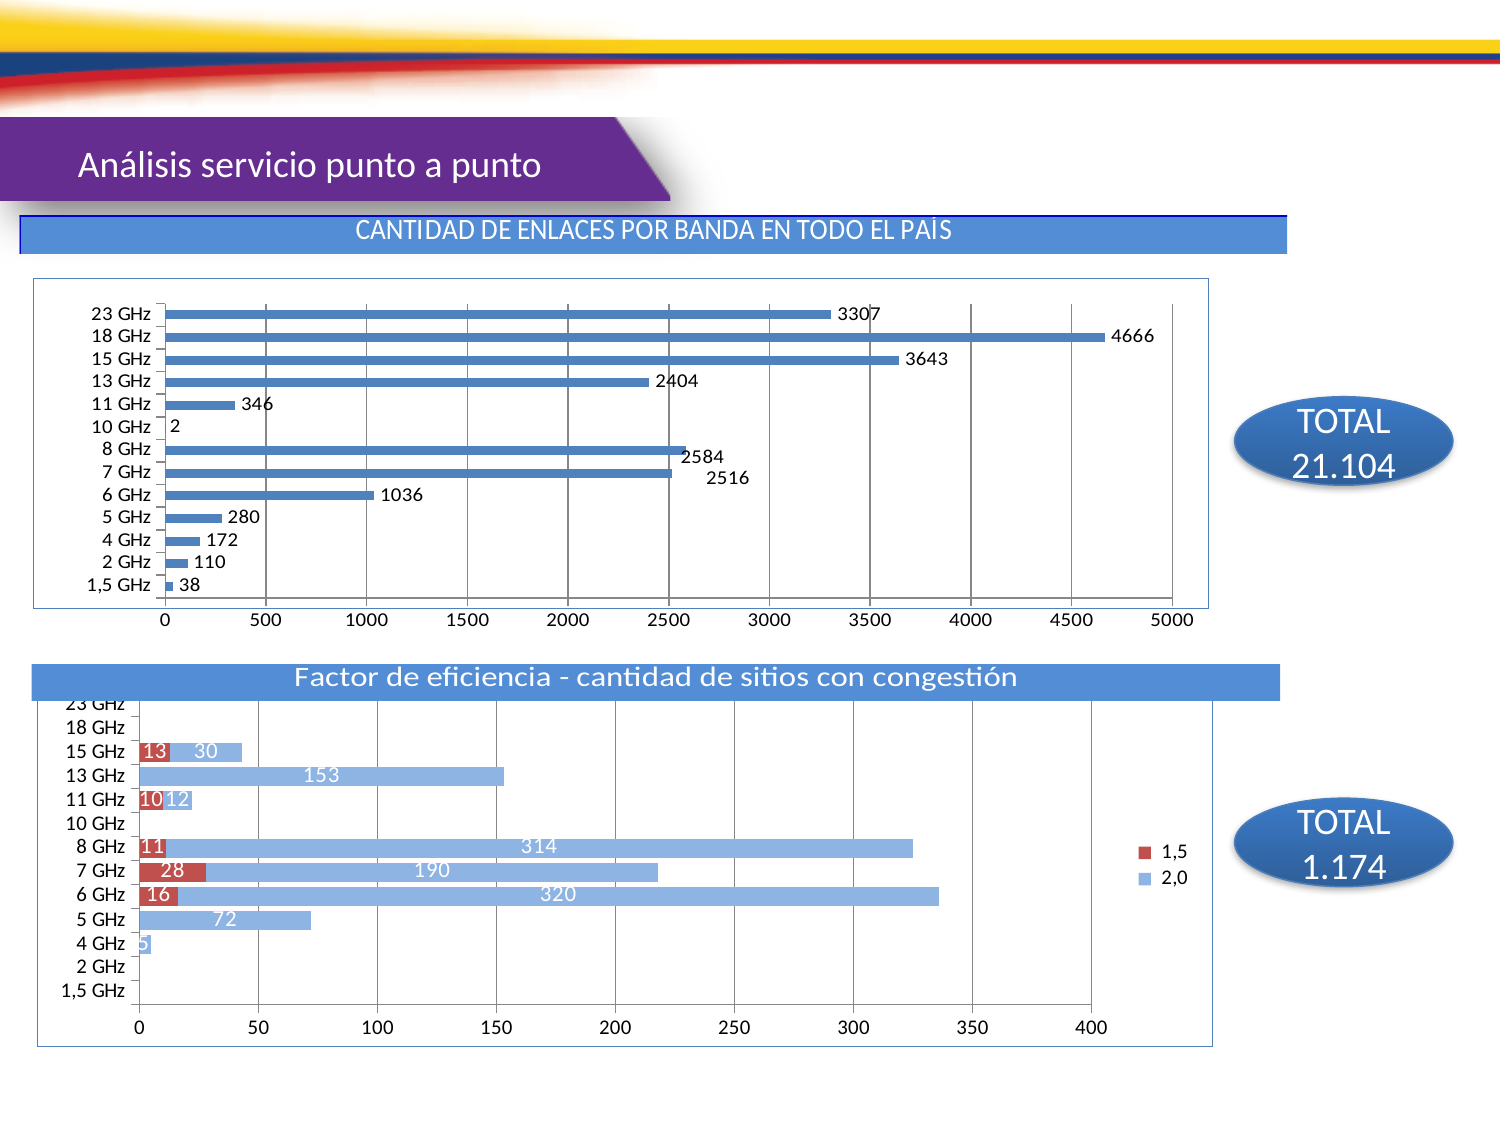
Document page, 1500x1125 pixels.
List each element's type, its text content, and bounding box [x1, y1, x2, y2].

picture [17, 213, 1289, 256]
text_box TOTAL 1.174 [1233, 797, 1454, 888]
chart [36, 702, 1213, 1048]
text_box TOTAL 21.104 [1233, 395, 1454, 486]
picture [0, 0, 1500, 201]
chart [33, 278, 1209, 631]
picture [29, 662, 1282, 702]
